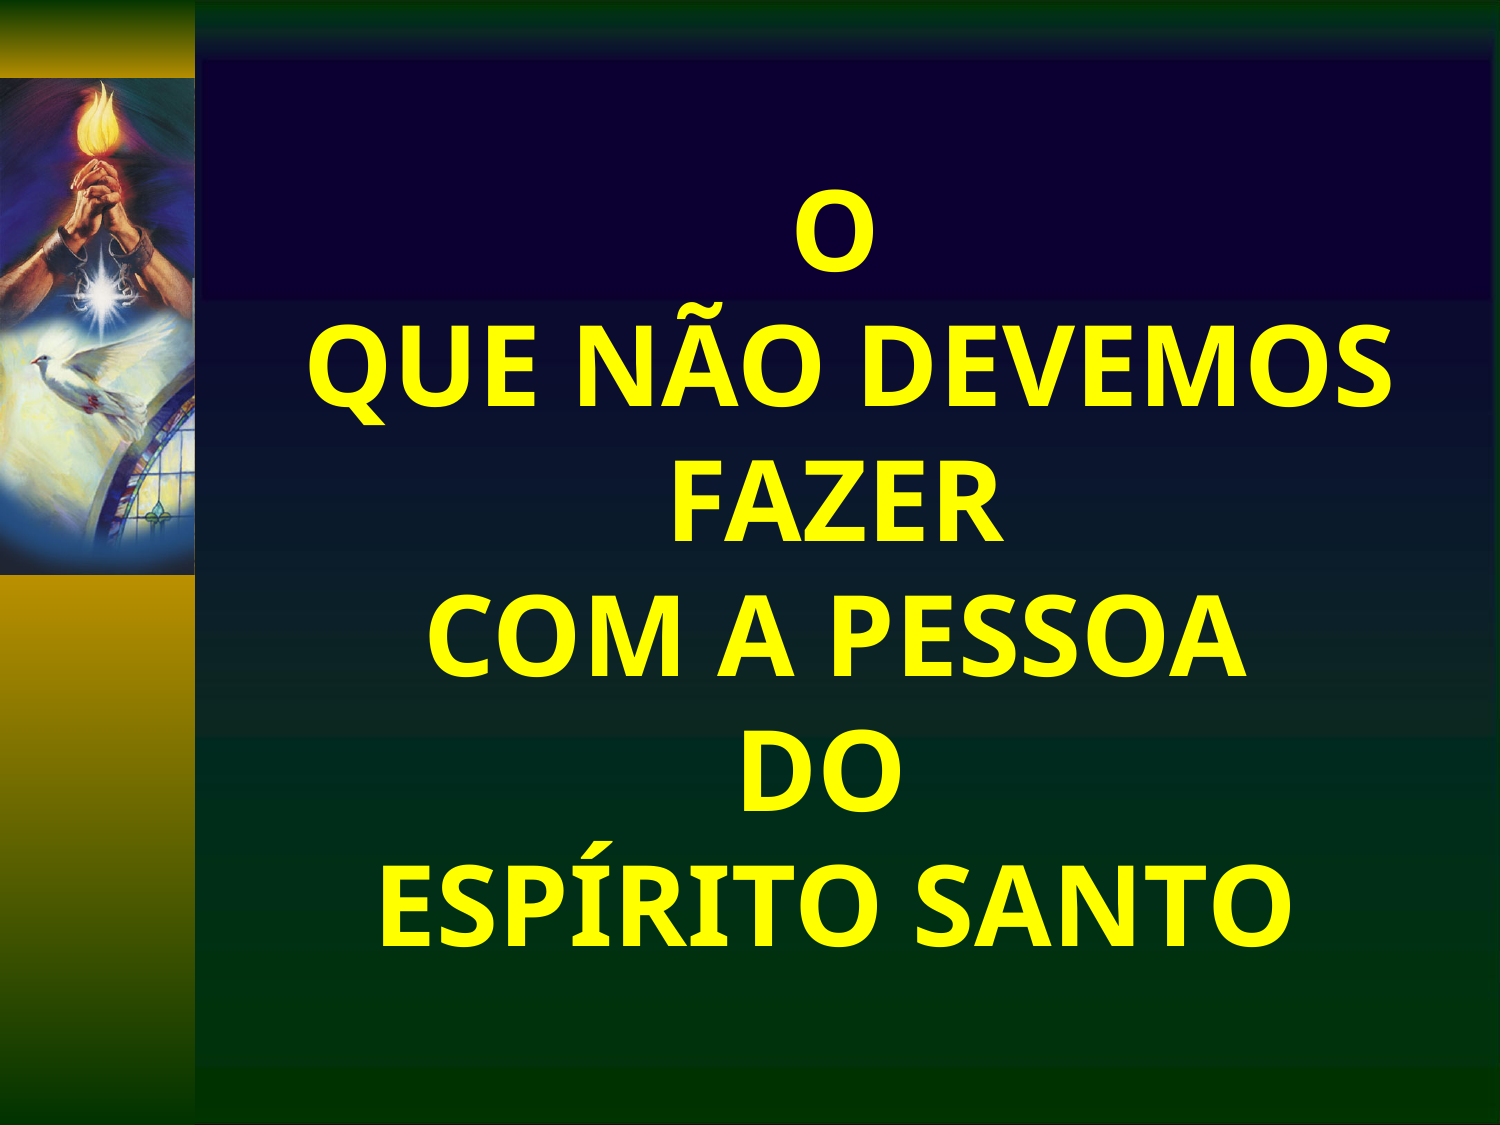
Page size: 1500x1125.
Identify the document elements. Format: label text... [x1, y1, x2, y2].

title O QUE NÃO DEVEMOS FAZER COM A PESSOA DO ESPÍRITO SANTO [200, 278, 1500, 504]
picture [0, 0, 1500, 1125]
